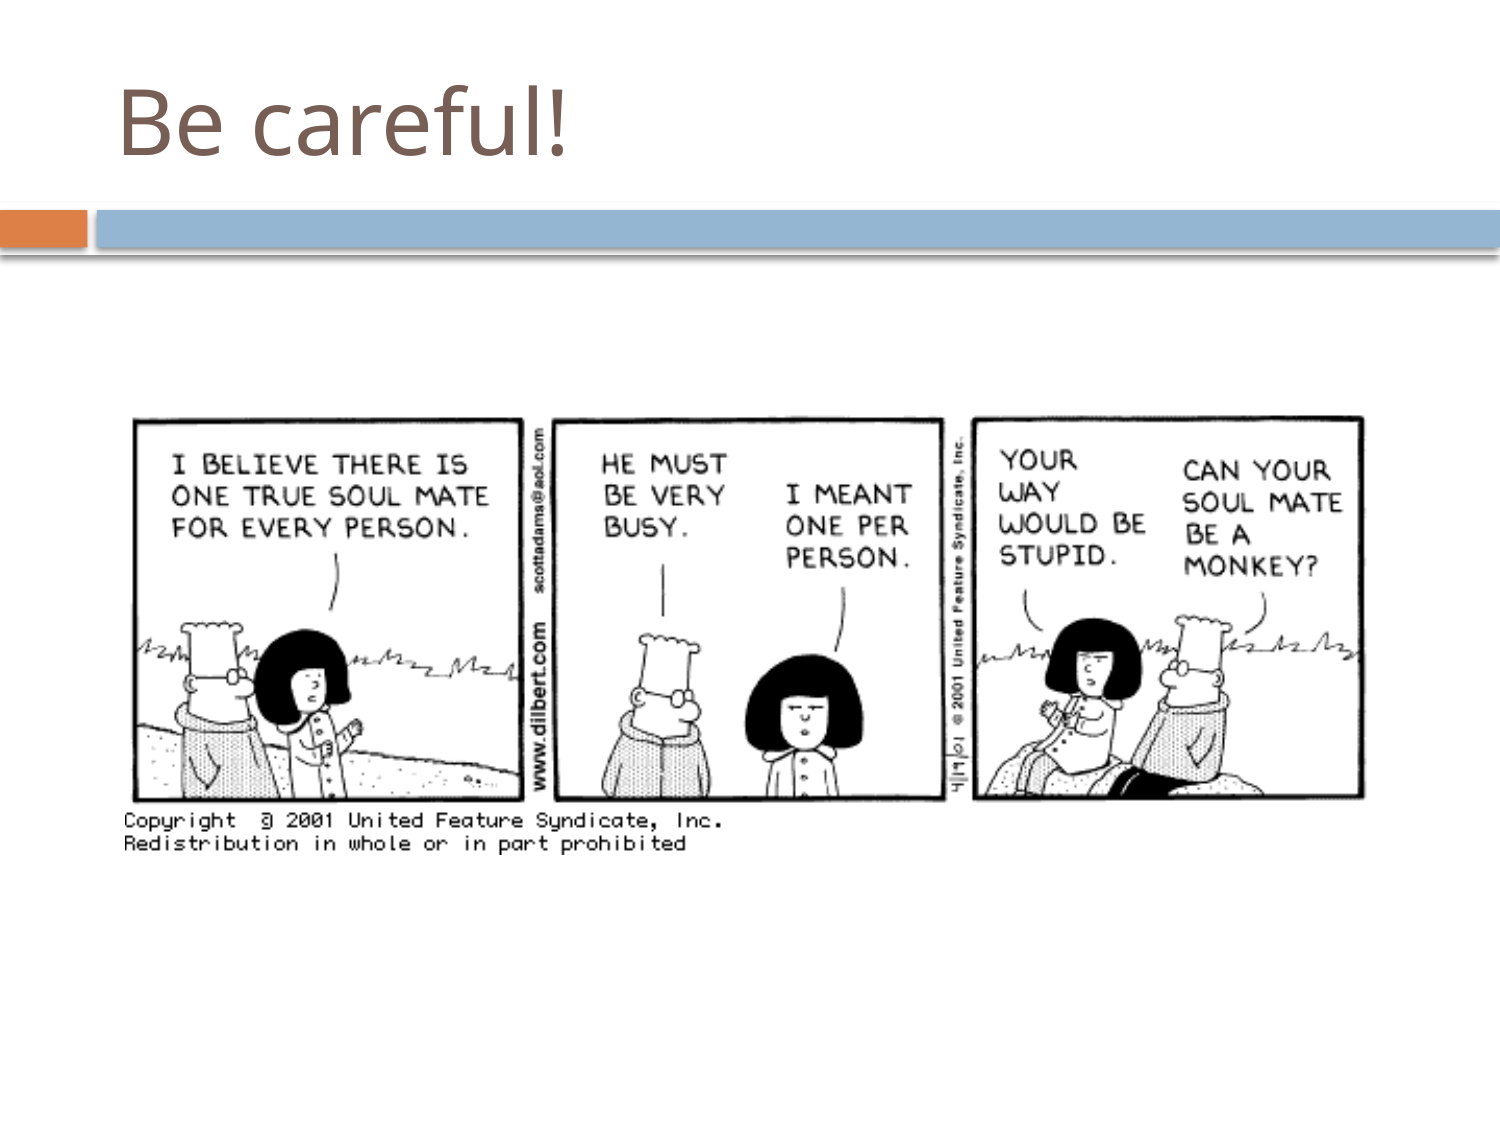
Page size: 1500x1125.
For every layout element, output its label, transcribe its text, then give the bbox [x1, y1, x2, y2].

picture [124, 412, 1376, 855]
title Be careful! [100, 37, 1438, 200]
